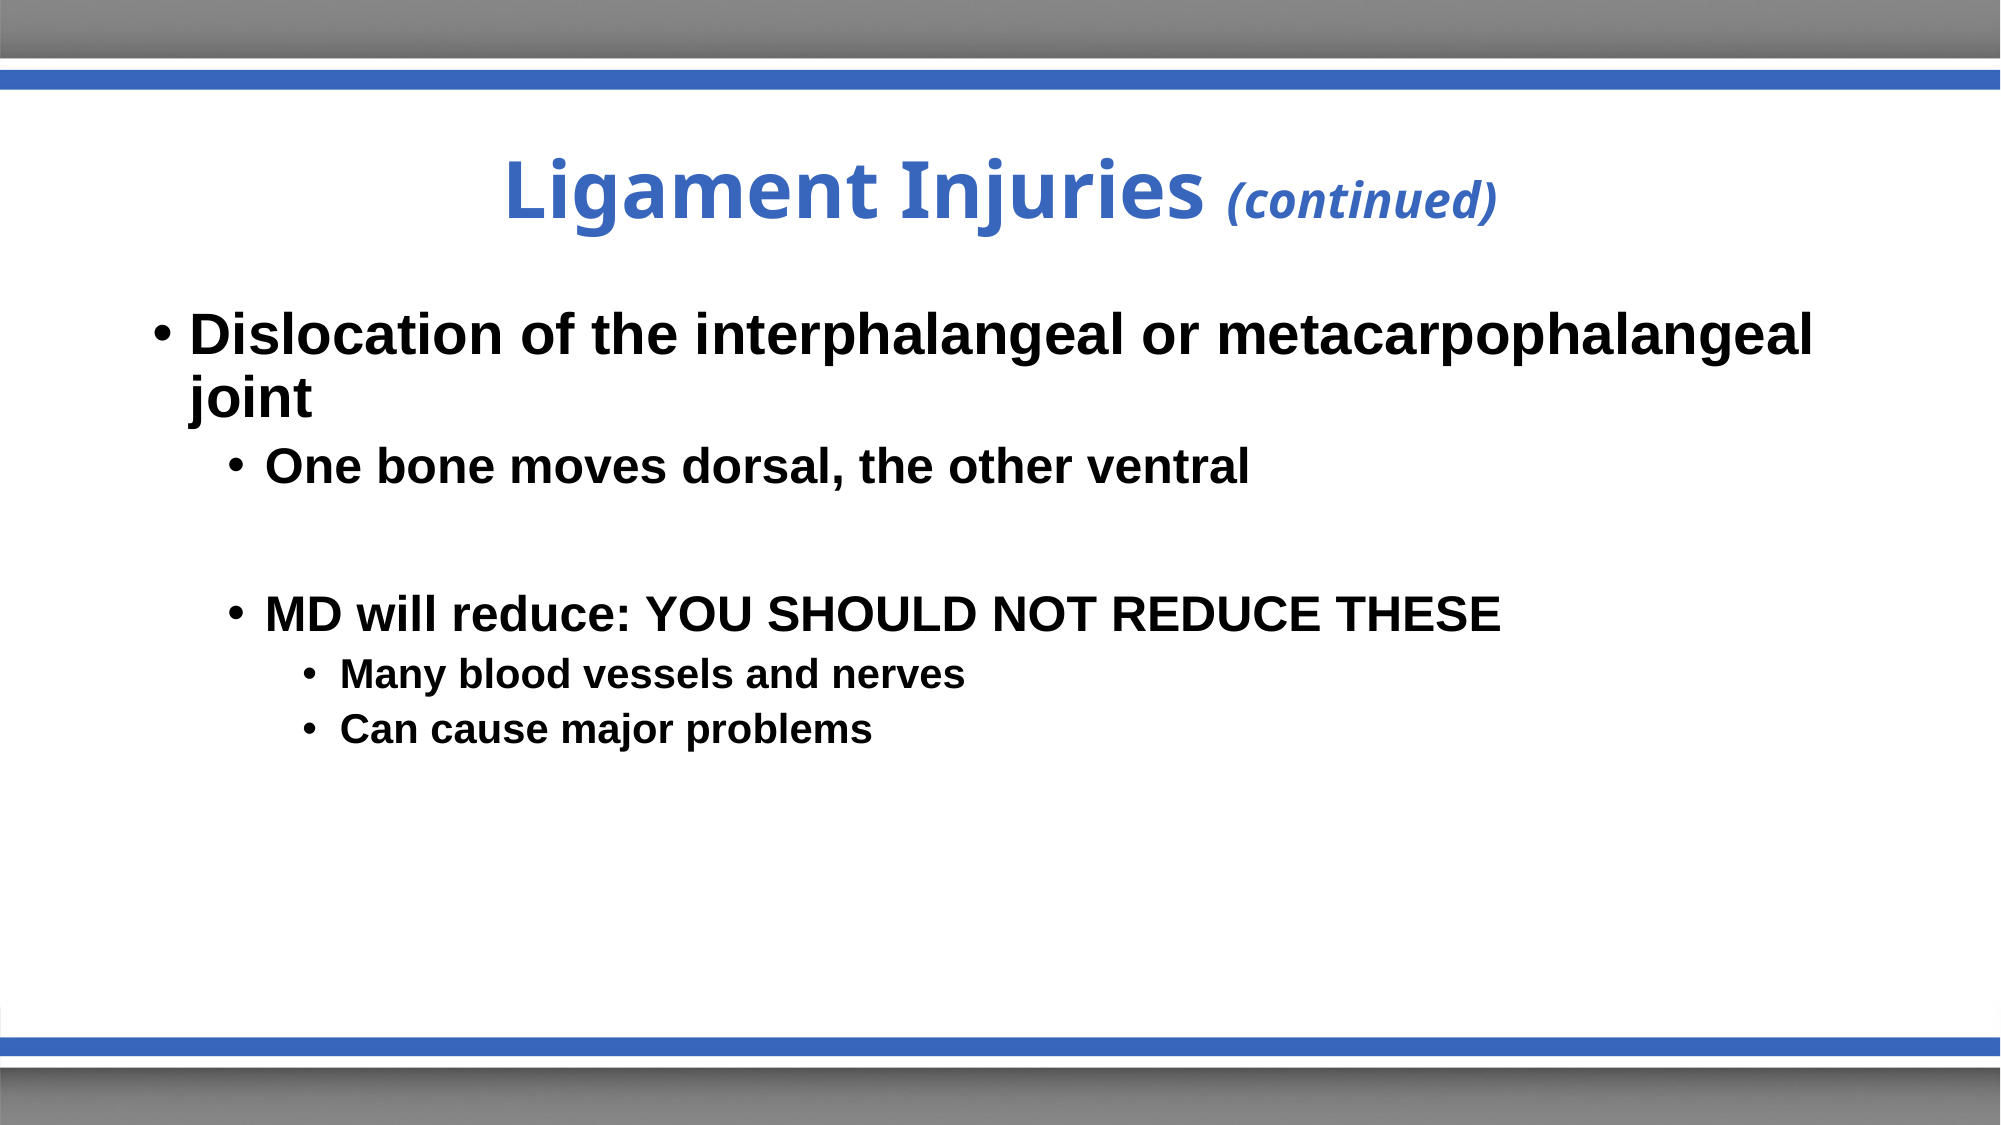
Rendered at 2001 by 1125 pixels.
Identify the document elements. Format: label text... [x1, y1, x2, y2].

list Dislocation of the interphalangeal or metacarpophalangeal joint One bone moves dorsal, the other ventral MD will reduce: YOU SHOULD NOT REDUCE THESE Many blood vessels and nerves Can cause major problems [137, 296, 1863, 981]
title Ligament Injuries (continued) [137, 159, 1863, 227]
picture [0, 0, 2001, 1125]
